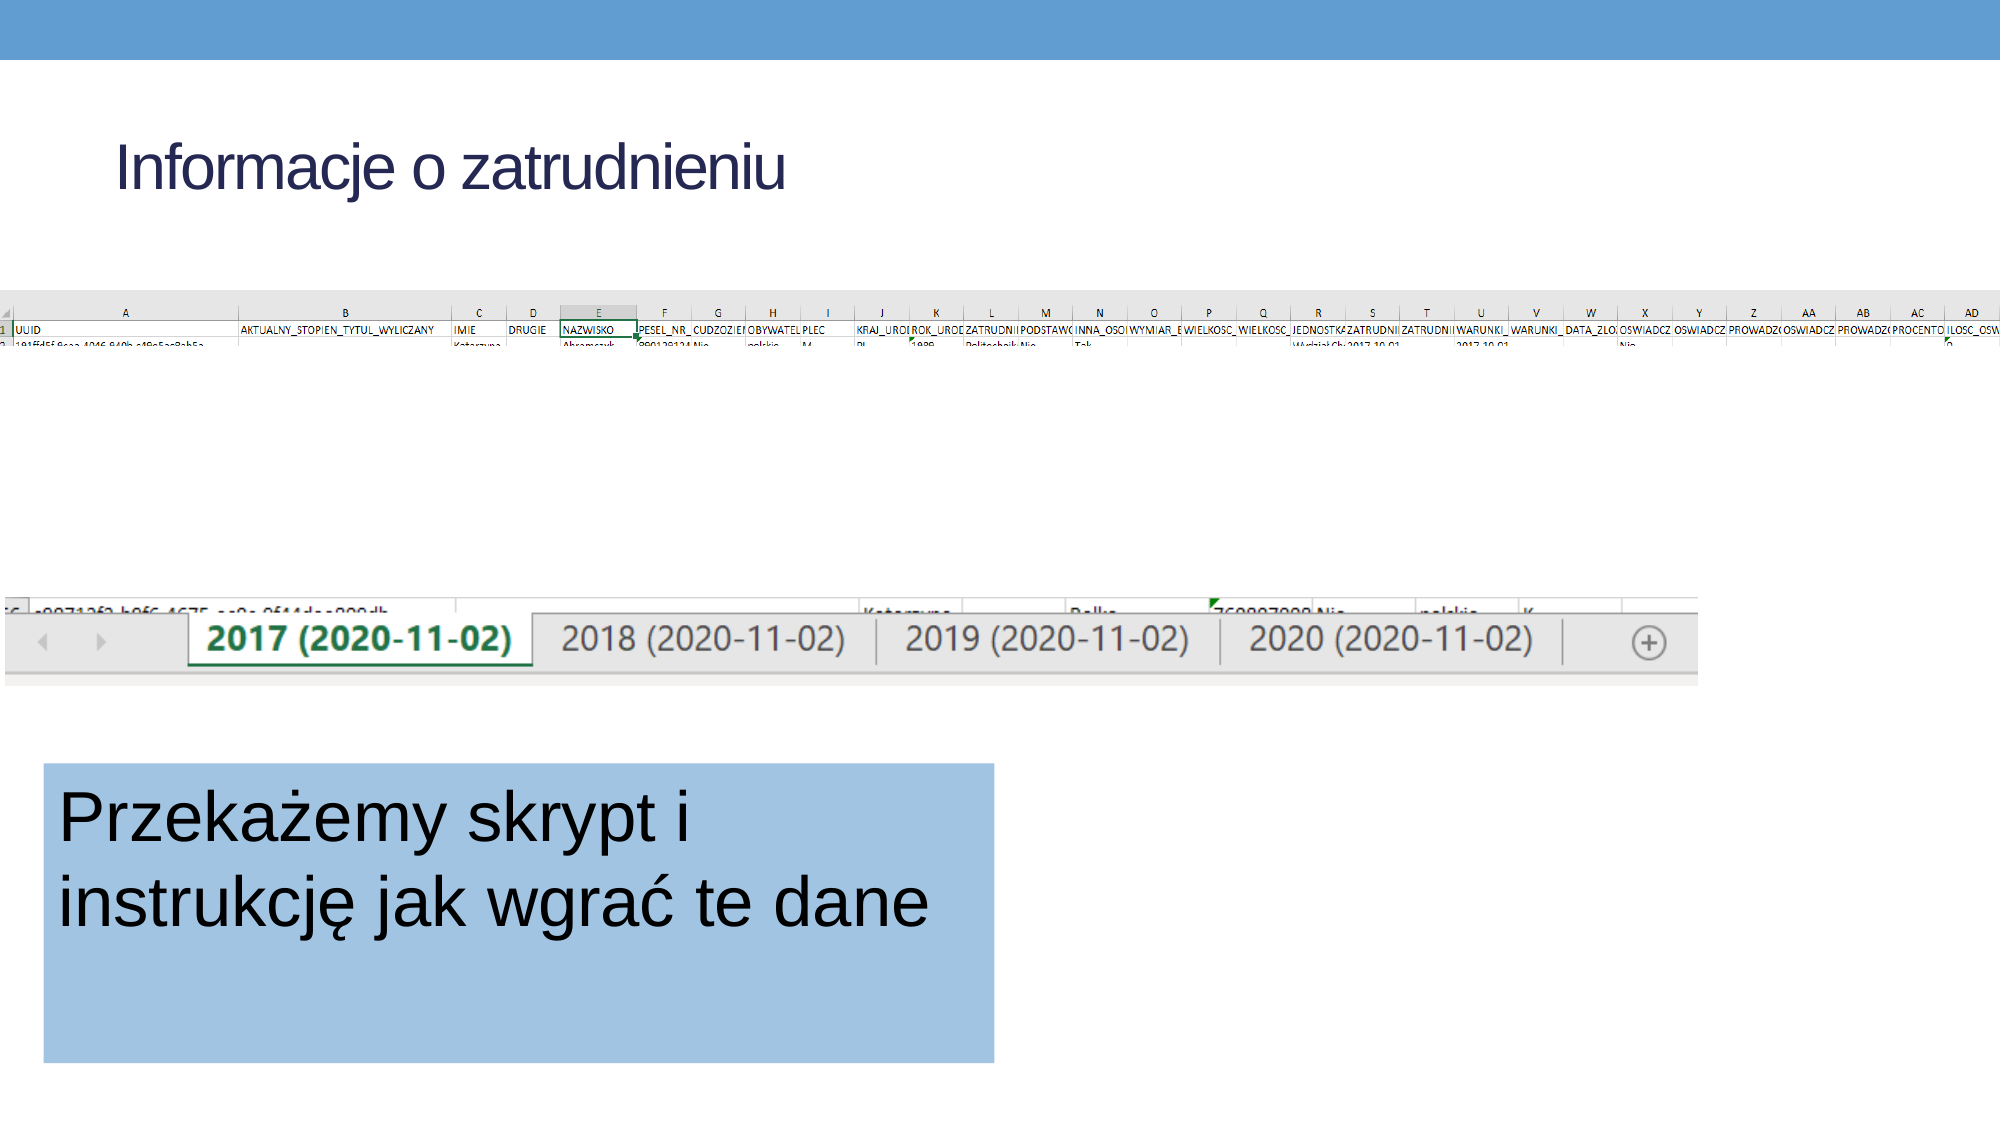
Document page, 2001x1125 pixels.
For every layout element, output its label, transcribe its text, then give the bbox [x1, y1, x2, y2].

title Informacje o zatrudnieniu [99, 87, 1900, 250]
list Przekażemy skrypt i instrukcję jak wgrać te dane [43, 763, 995, 1064]
picture [4, 597, 1698, 686]
picture [0, 290, 2000, 346]
